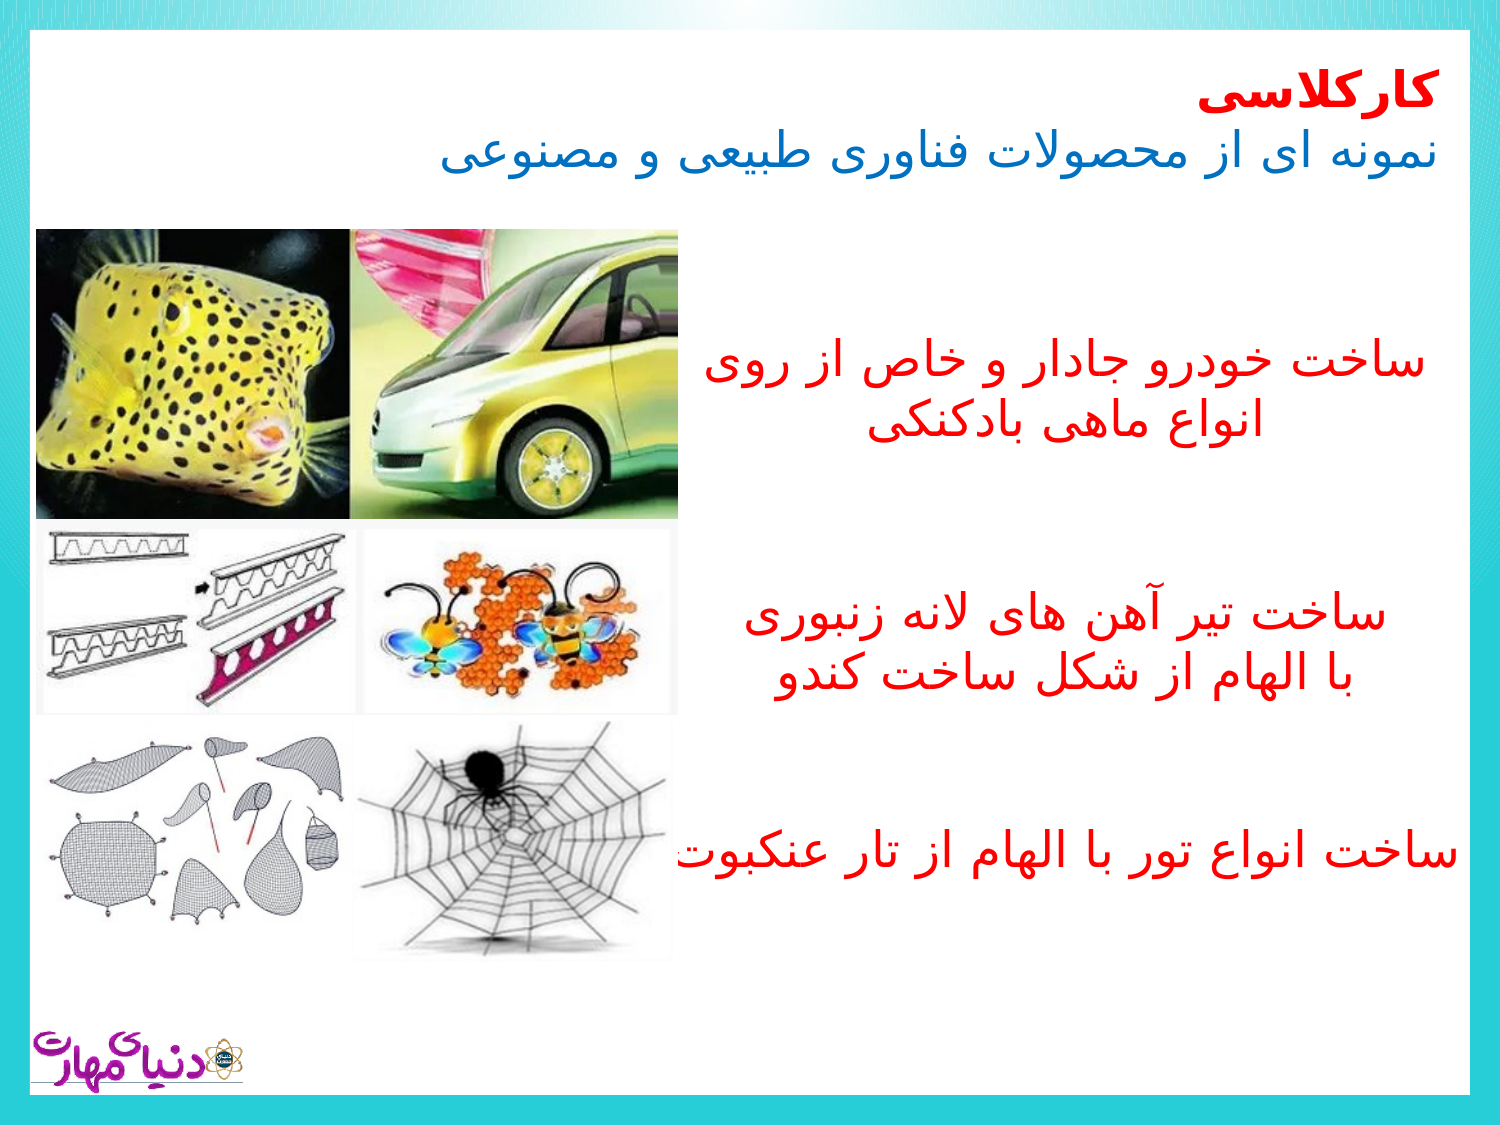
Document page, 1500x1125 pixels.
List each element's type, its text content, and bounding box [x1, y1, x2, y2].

text_box ساخت خودرو جادار و خاص از روی انواع ماهی بادکنکی [683, 318, 1455, 454]
text_box ساخت انواع تور با الهام از تار عنکبوت [683, 809, 1476, 885]
picture [36, 721, 678, 965]
picture [31, 1028, 243, 1094]
picture [36, 229, 678, 715]
text_box ساخت تیر آهن های لانه زنبوری با الهام از شکل ساخت کندو [711, 571, 1420, 707]
text_box کارکلاسی نمونه ای از محصولات فناوری طبیعی و مصنوعی [36, 50, 1455, 186]
